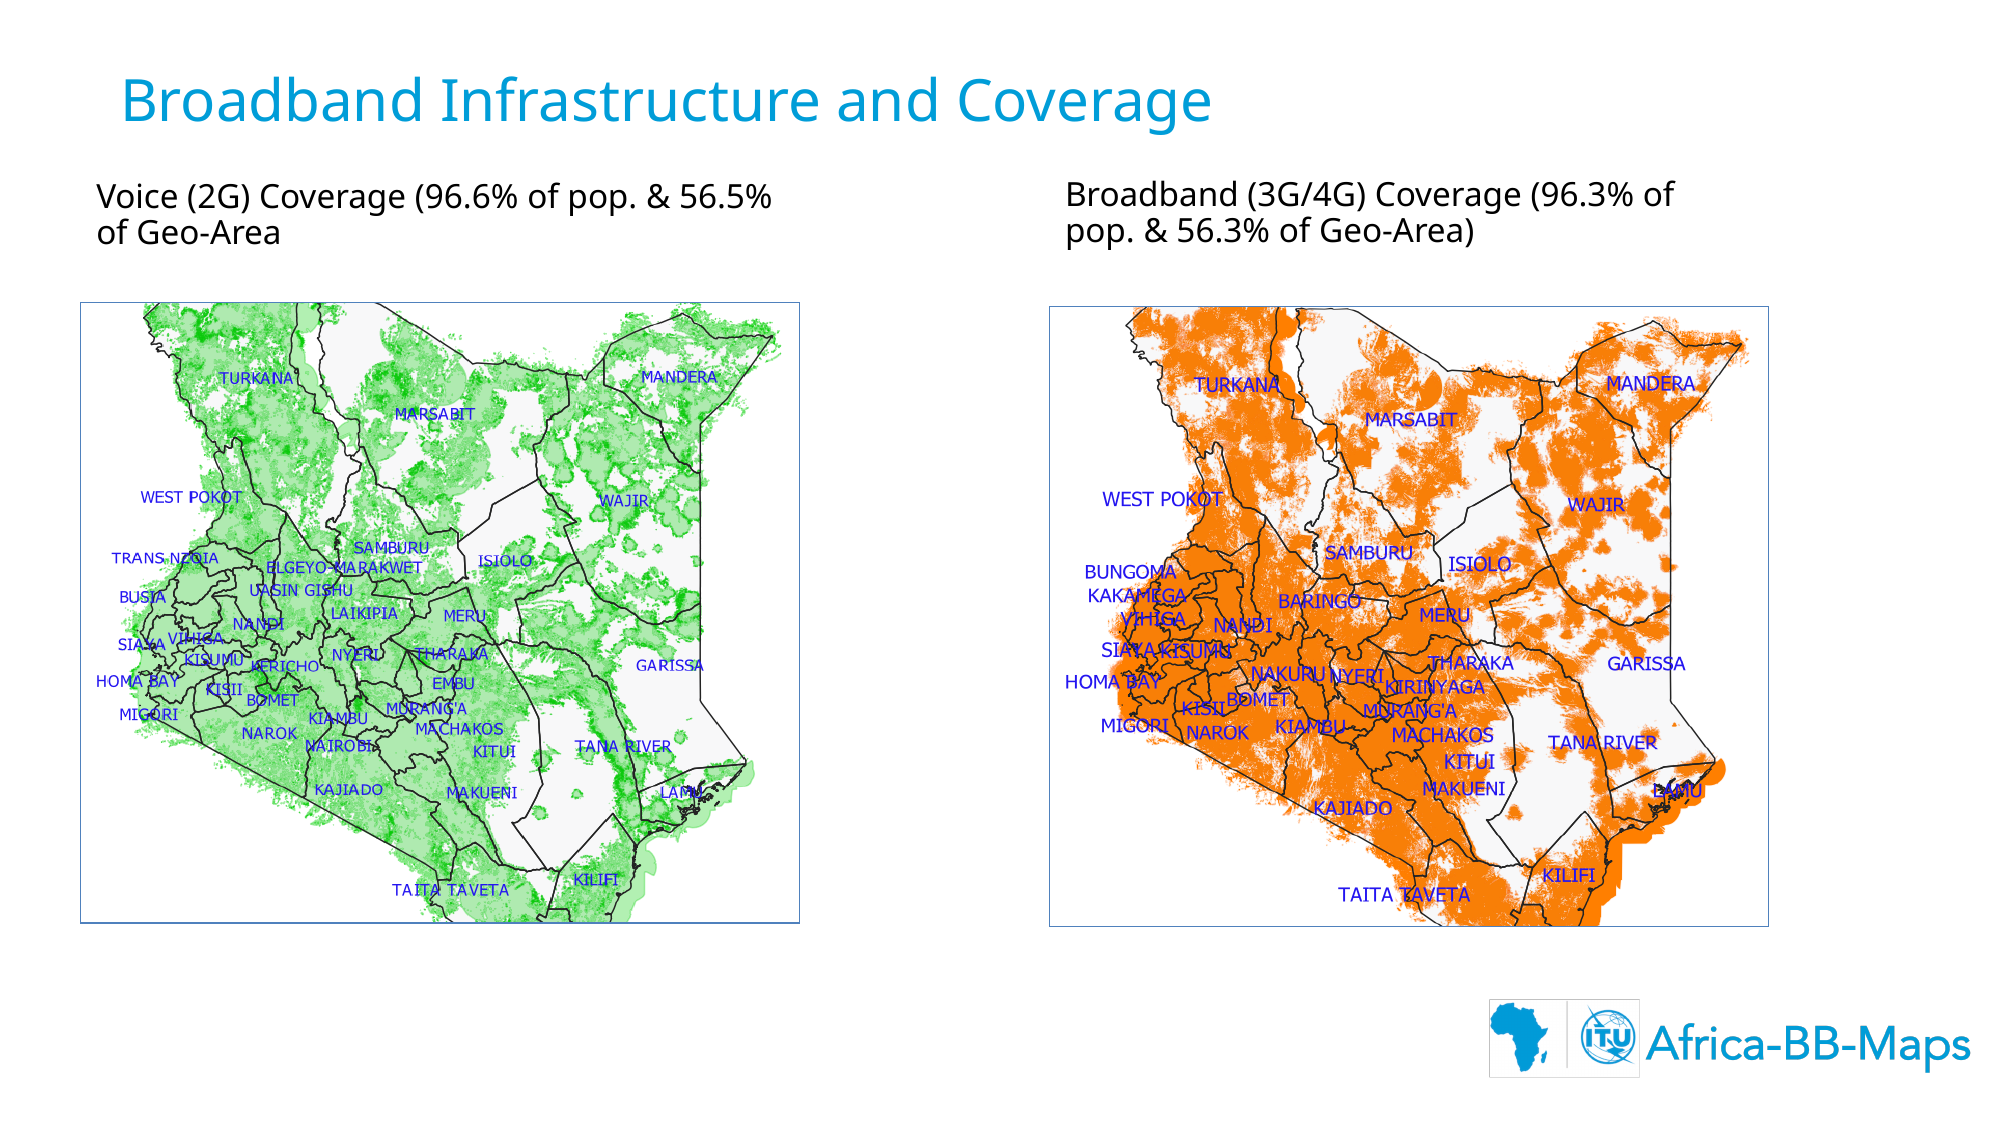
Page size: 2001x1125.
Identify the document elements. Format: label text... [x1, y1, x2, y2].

picture [1488, 998, 2000, 1102]
picture [1049, 306, 1769, 927]
picture [80, 302, 800, 924]
text_box Voice (2G) Coverage (96.6% of pop. & 56.5% of Geo-Area [81, 172, 800, 278]
text_box Broadband (3G/4G) Coverage (96.3% of pop. & 56.3% of Geo-Area) [1050, 170, 1769, 276]
text_box Broadband Infrastructure and Coverage [105, 55, 1438, 186]
